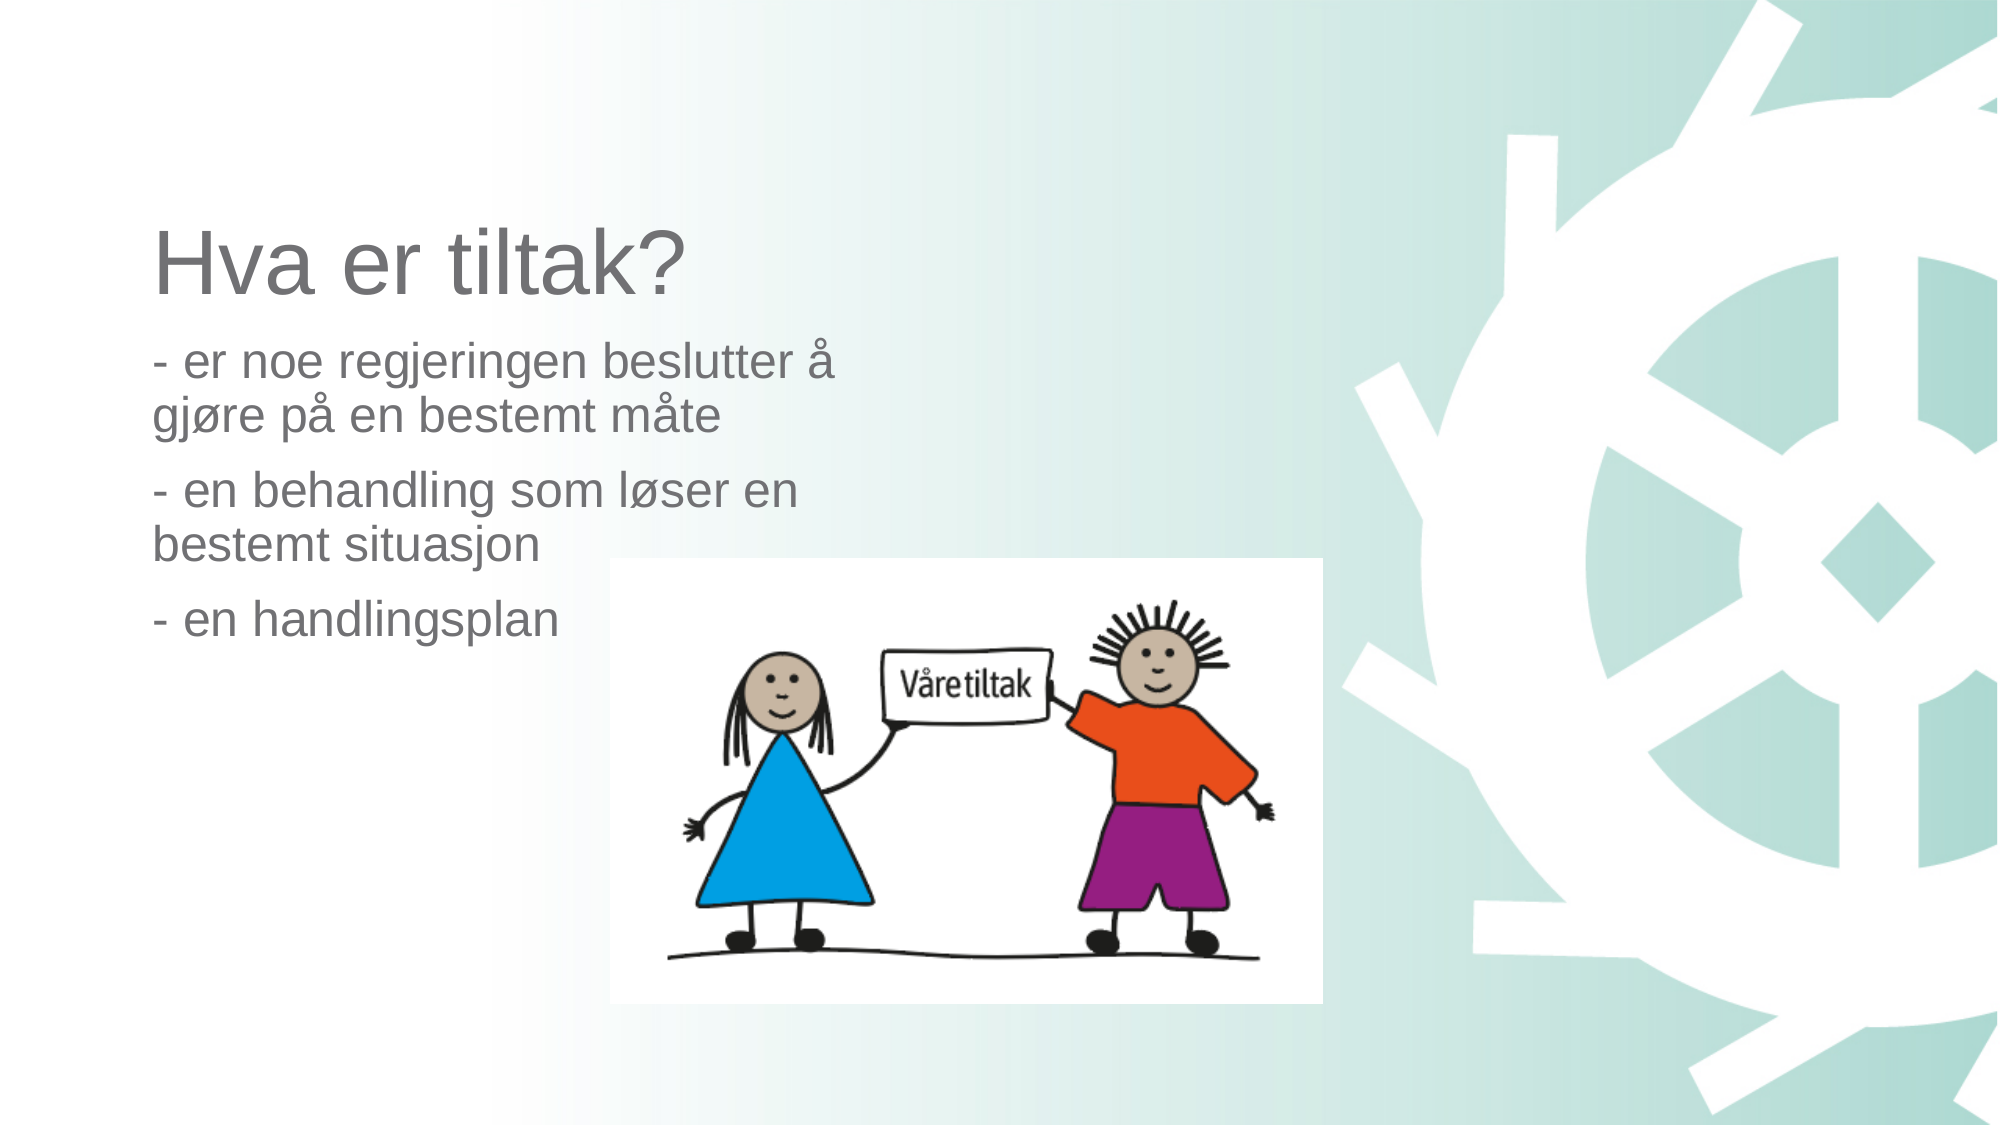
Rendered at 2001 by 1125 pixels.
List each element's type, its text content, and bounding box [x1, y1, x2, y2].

list Hva er tiltak? - er noe regjeringen beslutter å gjøre på en bestemt måte - en behandling som løser en bestemt situasjon - en handlingsplan [137, 208, 882, 846]
picture [0, 0, 2001, 1125]
